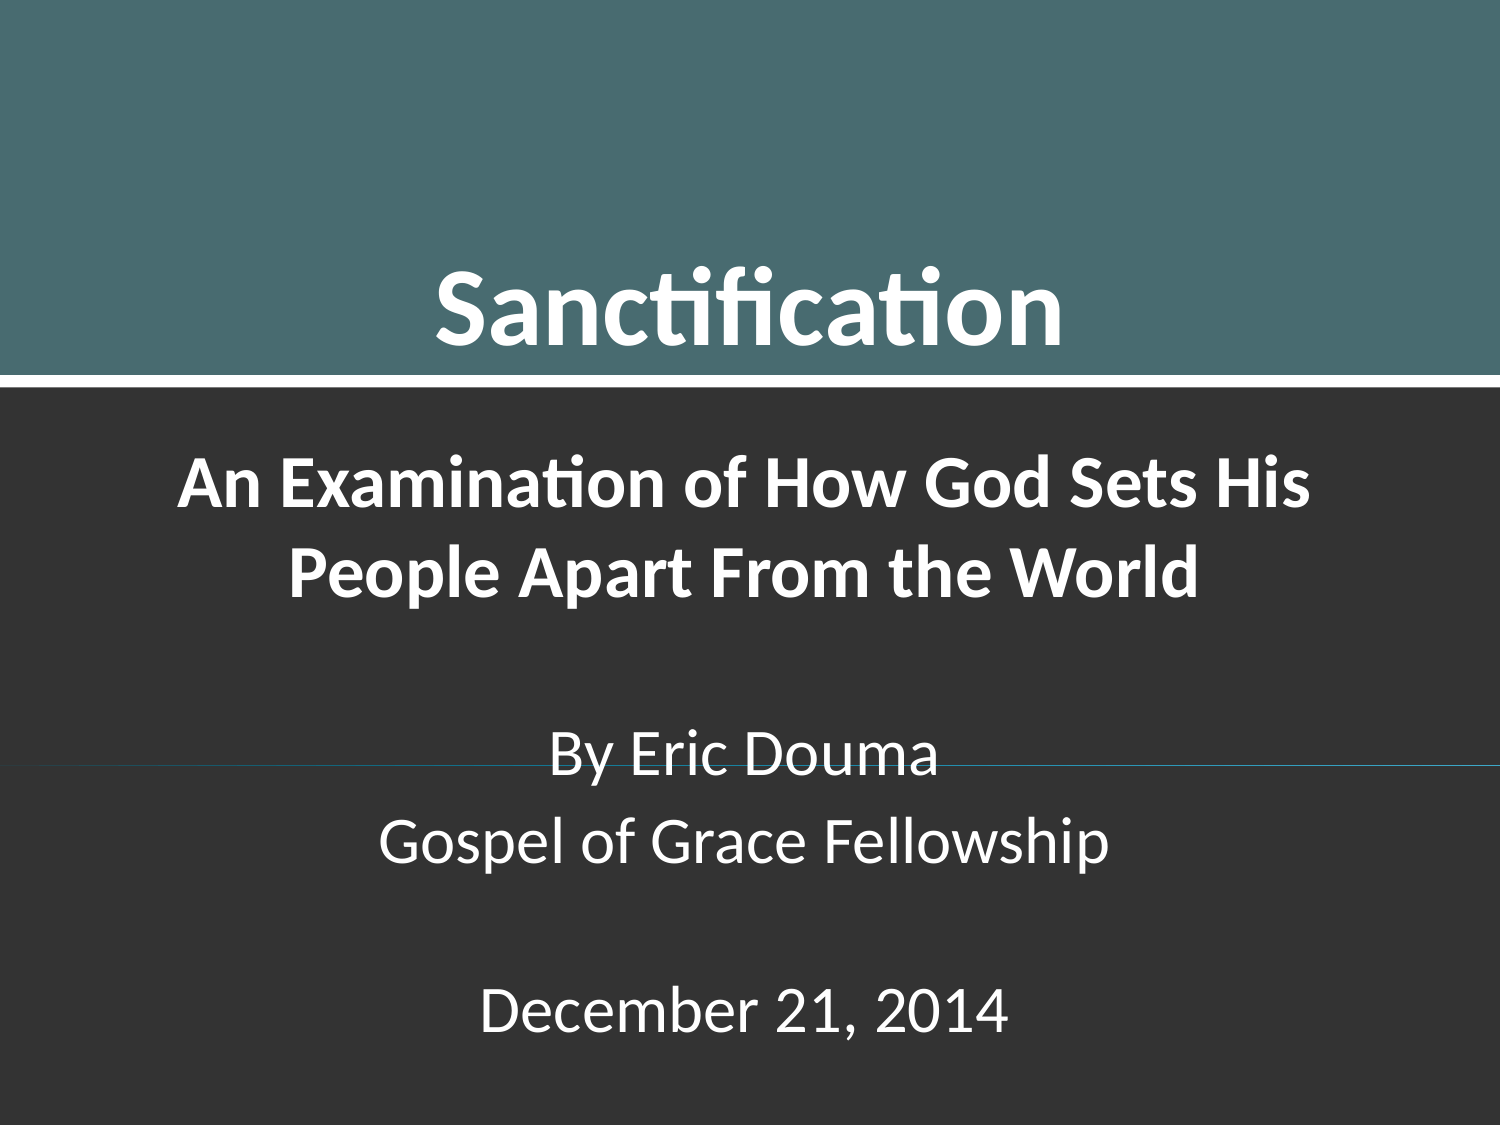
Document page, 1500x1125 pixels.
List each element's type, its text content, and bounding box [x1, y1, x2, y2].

subtitle An Examination of How God Sets His People Apart From the World By Eric Douma Gospel of Grace Fellowship December 21, 2014 [112, 425, 1388, 622]
title Sanctification [0, 0, 1500, 375]
